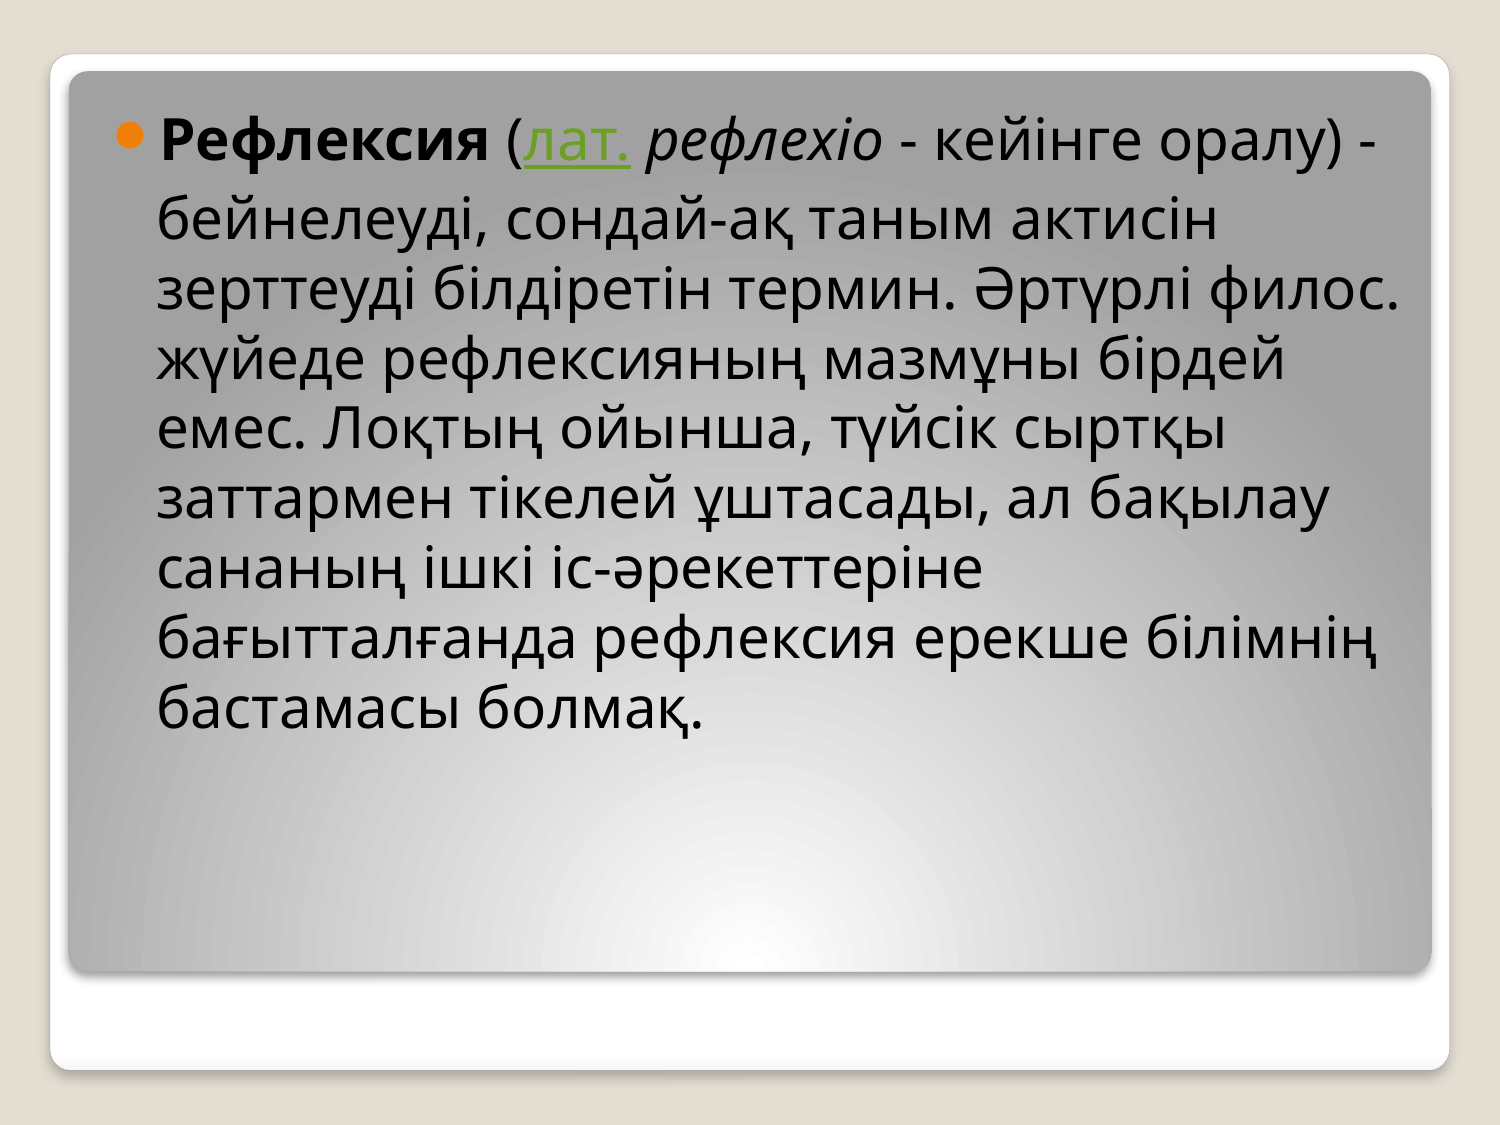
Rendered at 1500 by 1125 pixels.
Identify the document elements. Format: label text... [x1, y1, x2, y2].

list Рефлексия (лат. рефлехіо - кейінге оралу) - бейнелеуді, сондай-ақ таным актисін зерттеуді білдіретін термин. Әртүрлі филос. жүйеде рефлексияның мазмұны бірдей емес. Лоқтың ойынша, түйсік сыртқы заттармен тікелей ұштасады, ал бақылау сананың ішкі іс-әрекеттеріне бағытталғанда рефлексия ерекше білімнің бастамасы болмақ. [82, 86, 1425, 774]
